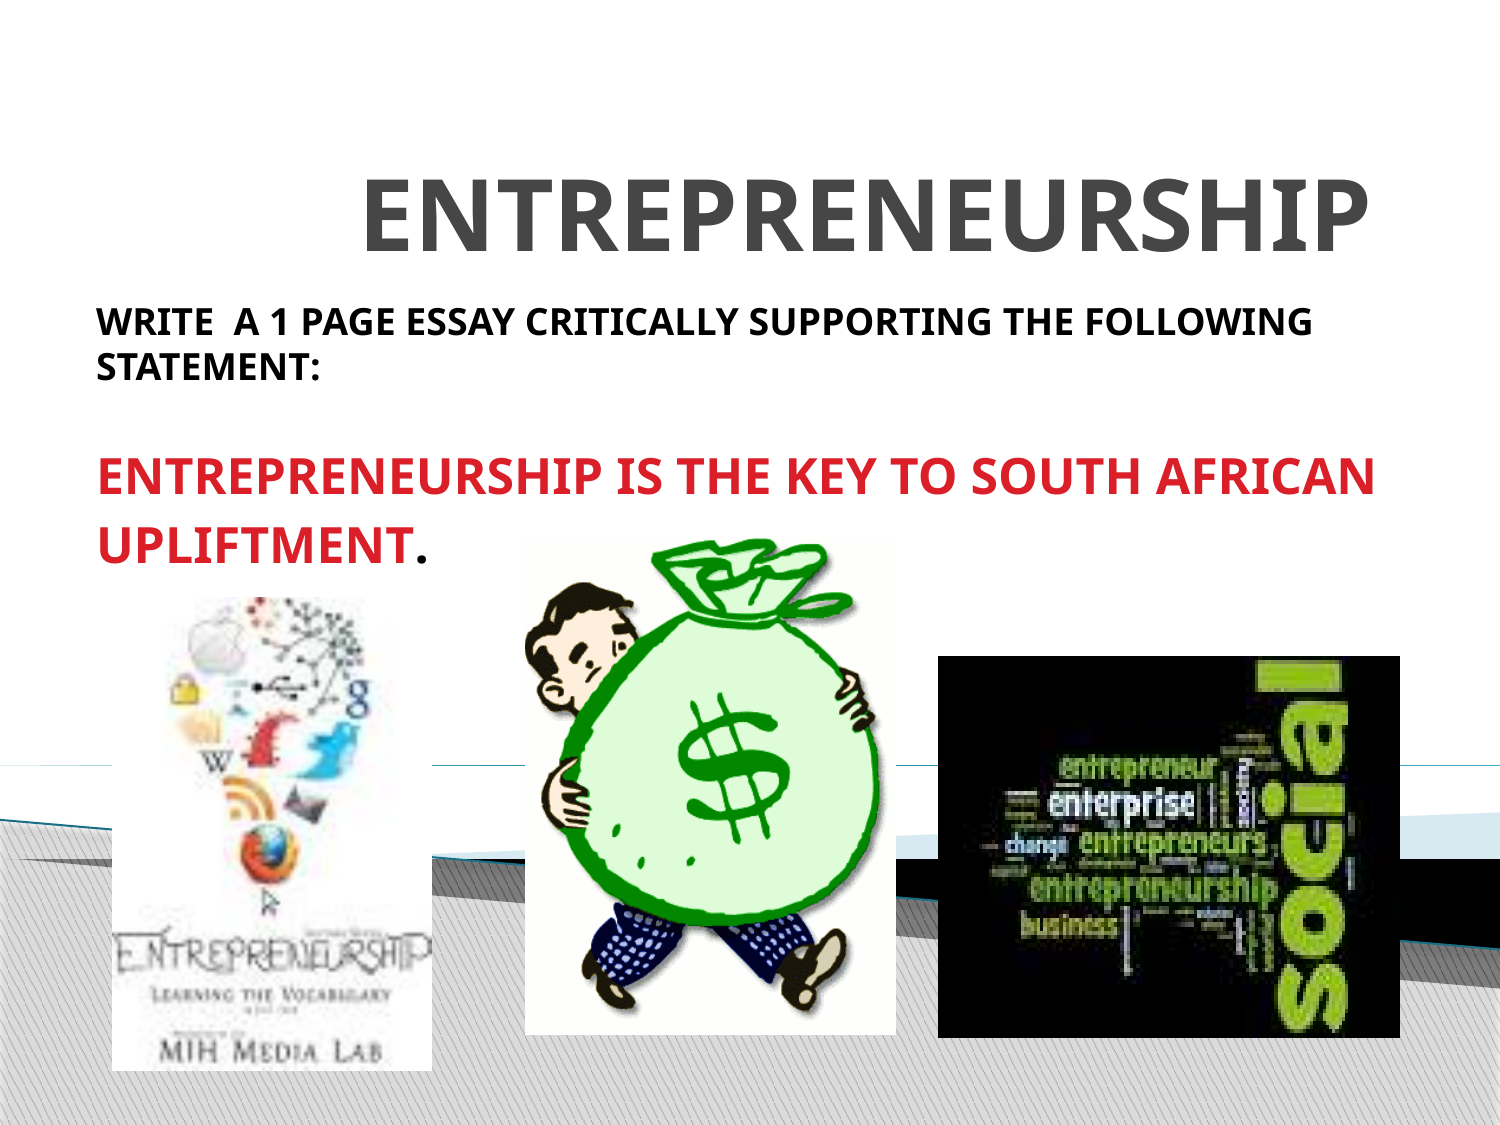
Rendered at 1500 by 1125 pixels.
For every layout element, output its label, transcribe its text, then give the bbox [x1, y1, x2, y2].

picture [525, 538, 1500, 1039]
picture [5, 859, 88, 866]
picture [111, 597, 432, 1072]
title ENTREPRENEURSHIP [112, 113, 1388, 279]
subtitle WRITE A 1 PAGE ESSAY CRITICALLY SUPPORTING THE FOLLOWING STATEMENT: ENTREPRENEURSHIP IS THE KEY TO SOUTH AFRICAN UPLIFTMENT. [88, 290, 1424, 914]
